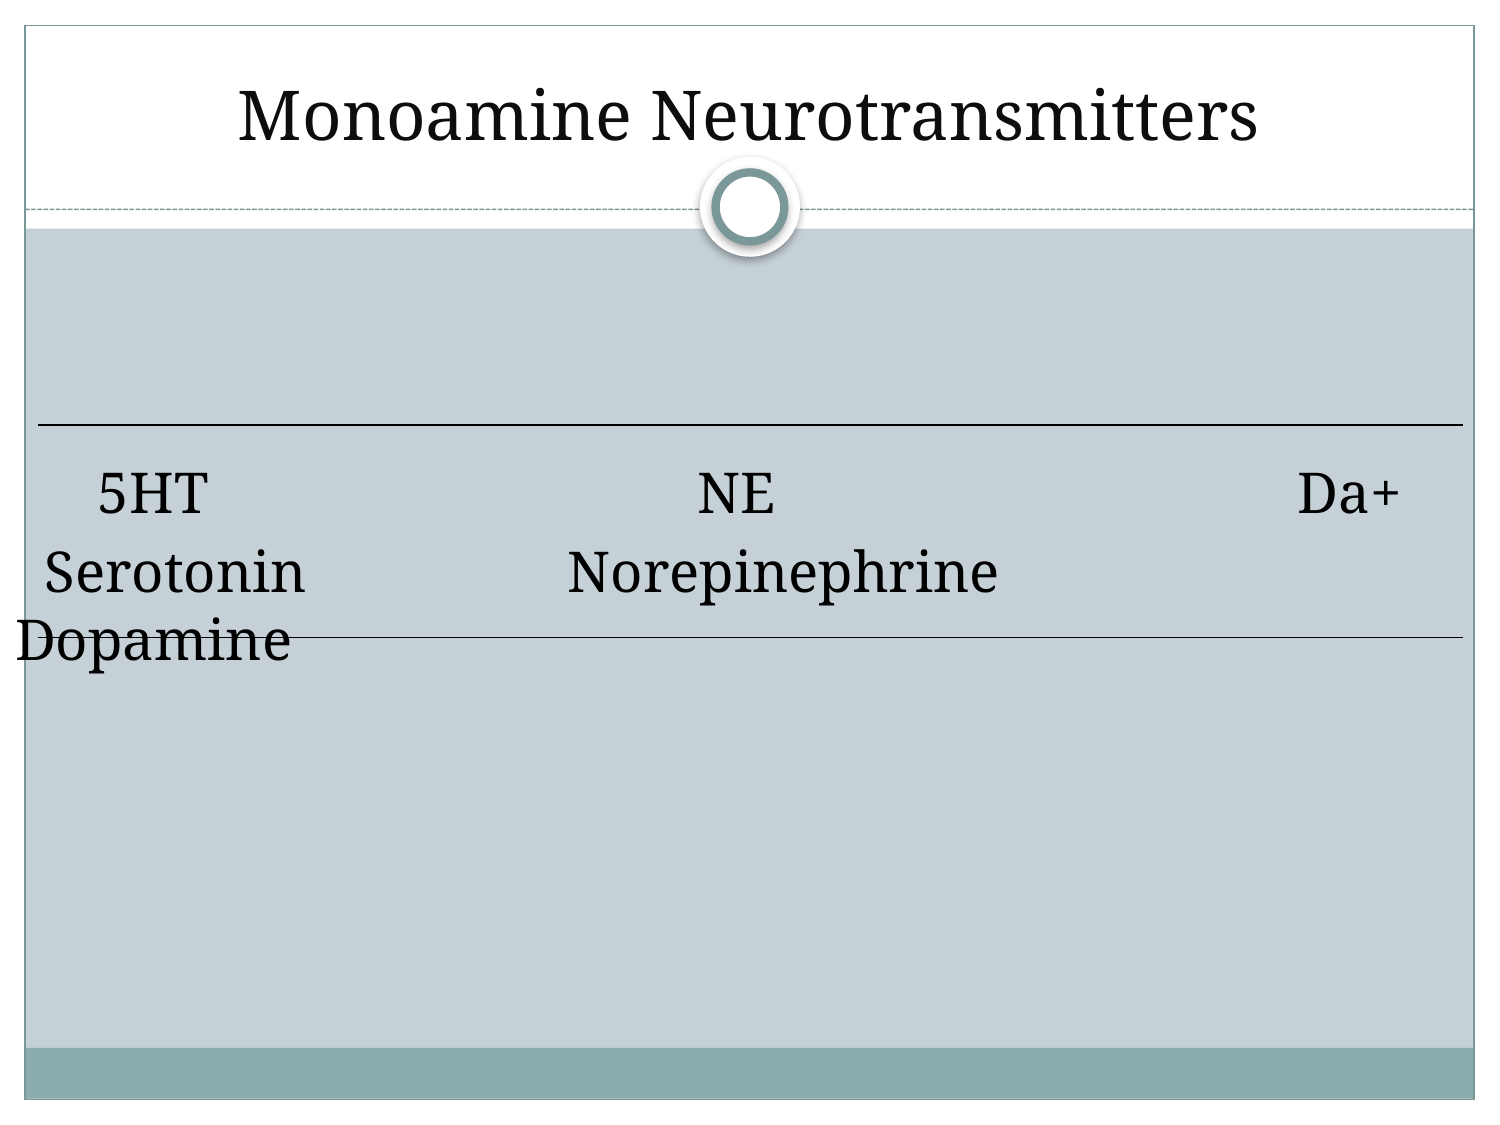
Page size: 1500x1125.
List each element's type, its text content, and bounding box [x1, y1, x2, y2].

list 5HT NE Da+ Serotonin Norepinephrine Dopamine [0, 449, 1500, 838]
title Monoamine Neurotransmitters [49, 37, 1450, 163]
